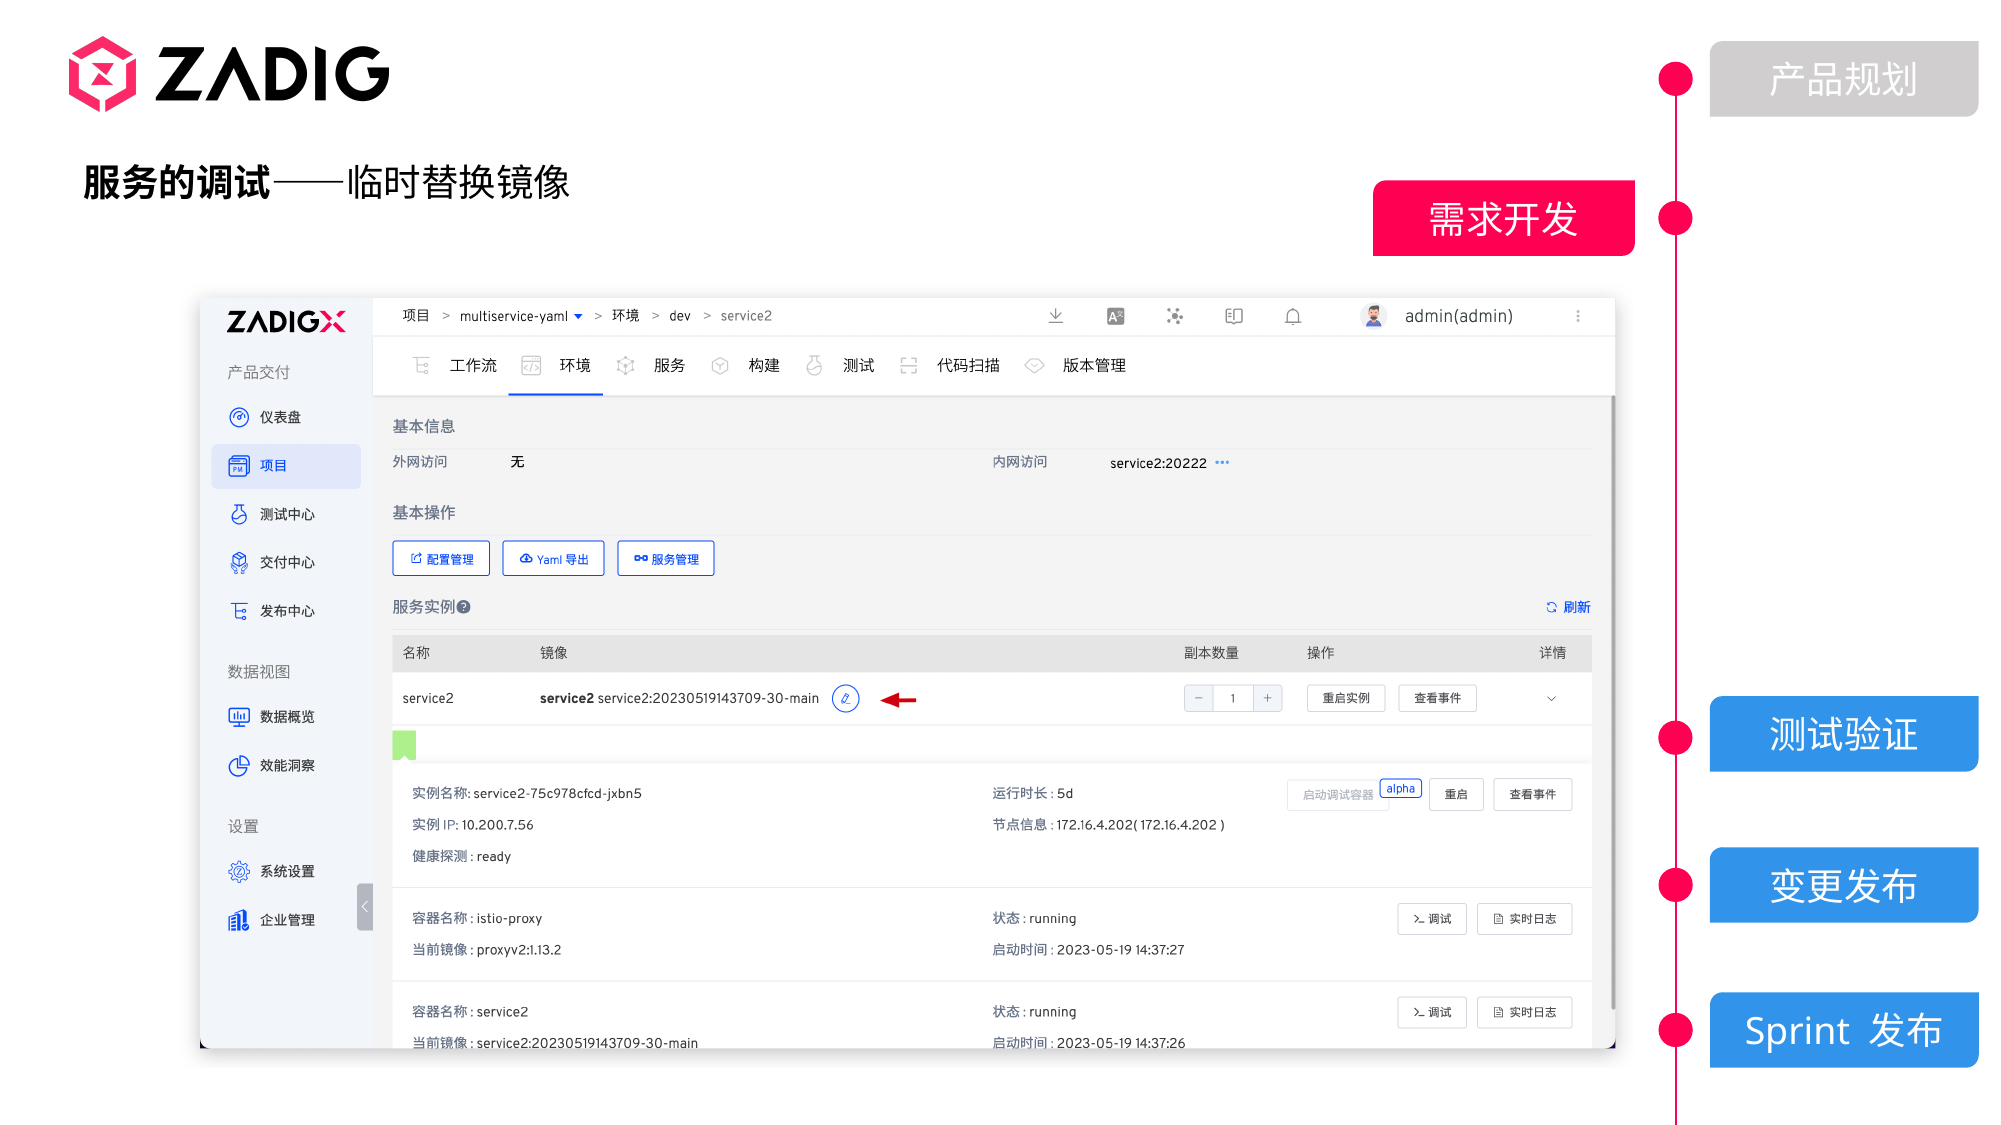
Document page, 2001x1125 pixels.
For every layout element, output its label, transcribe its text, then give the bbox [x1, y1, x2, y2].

text_box [1657, 719, 1675, 756]
text_box [1657, 866, 1675, 903]
text_box [1676, 866, 1694, 904]
text_box [1676, 199, 1694, 237]
text_box 服务的调试——临时替换镜像 [68, 128, 1339, 212]
text_box Sprint 发布 [1708, 990, 1980, 1069]
text_box [1677, 1011, 1694, 1048]
text_box [1657, 1011, 1675, 1049]
text_box 产品规划 [1708, 39, 1980, 118]
picture [180, 278, 1635, 1068]
text_box [1657, 199, 1675, 237]
picture [68, 36, 389, 112]
text_box 测试验证 [1708, 694, 1980, 773]
text_box 需求开发 [1372, 178, 1636, 257]
text_box 变更发布 [1708, 845, 1980, 924]
text_box [1676, 719, 1694, 756]
text_box [1657, 60, 1694, 97]
